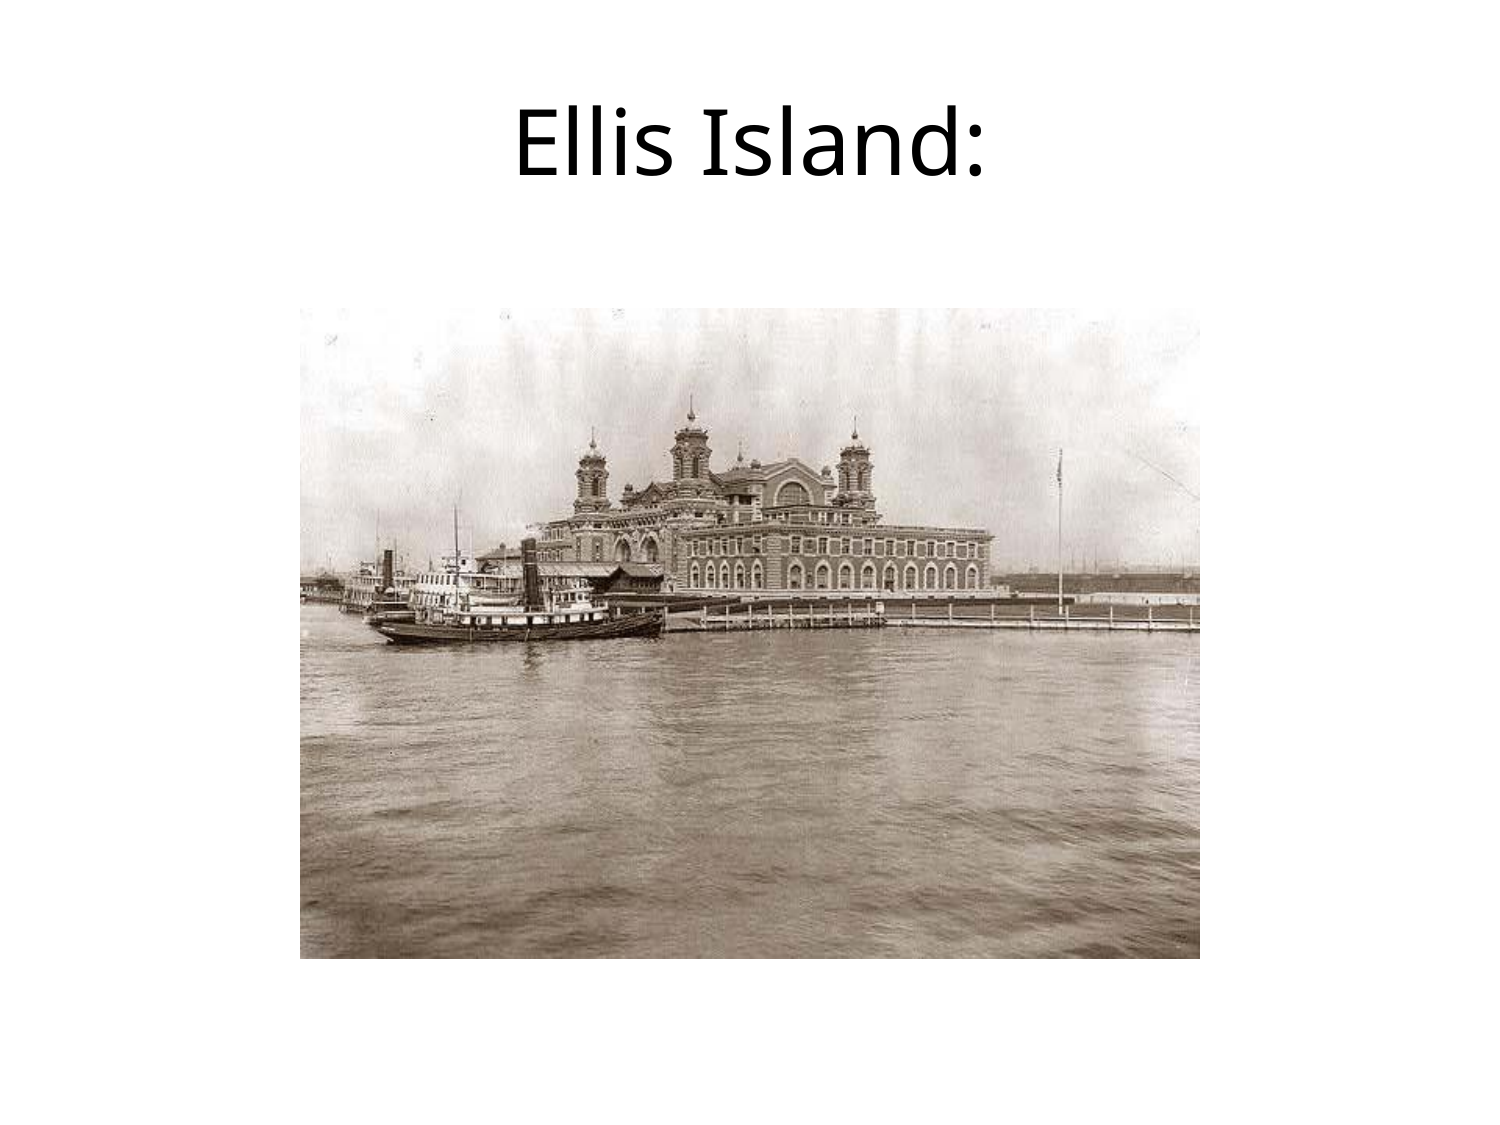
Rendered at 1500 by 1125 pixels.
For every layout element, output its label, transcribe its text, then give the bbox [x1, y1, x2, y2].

title Ellis Island: [75, 45, 1425, 233]
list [299, 308, 1201, 959]
